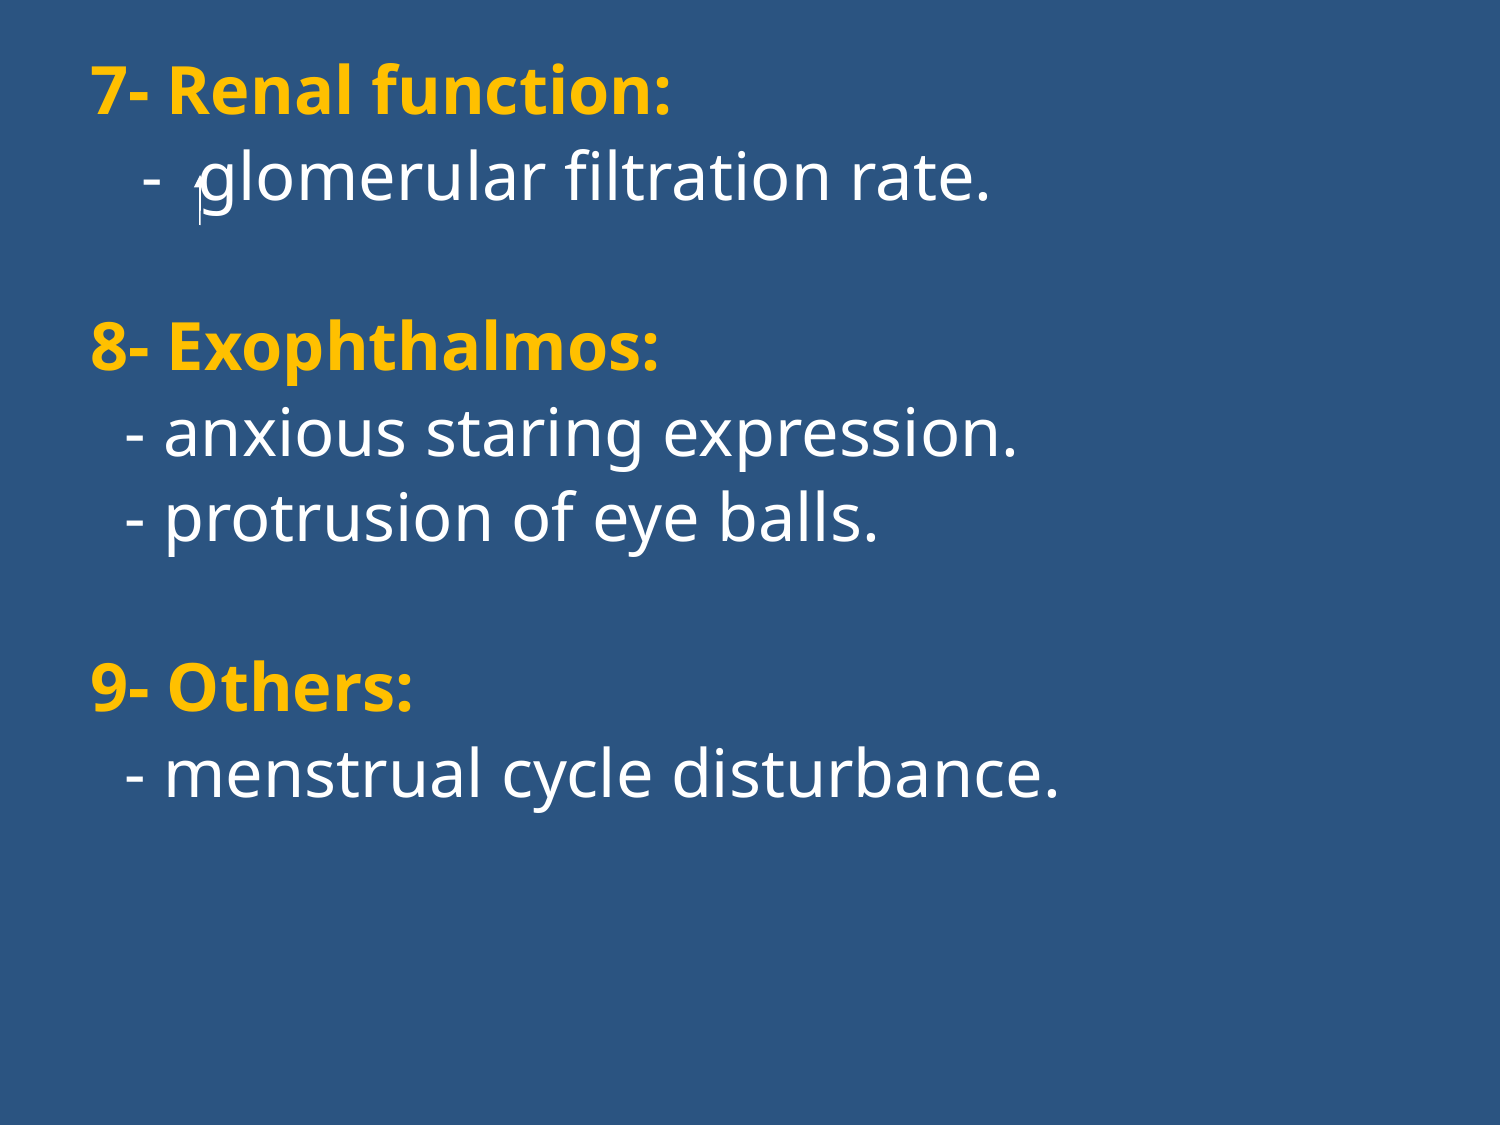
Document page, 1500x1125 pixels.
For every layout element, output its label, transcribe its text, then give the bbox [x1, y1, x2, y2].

text_box [193, 174, 207, 226]
list 7- Renal function: - glomerular filtration rate. 8- Exophthalmos: - anxious staring expression. - protrusion of eye balls. 9- Others: - menstrual cycle disturbance. [74, 49, 1426, 1001]
